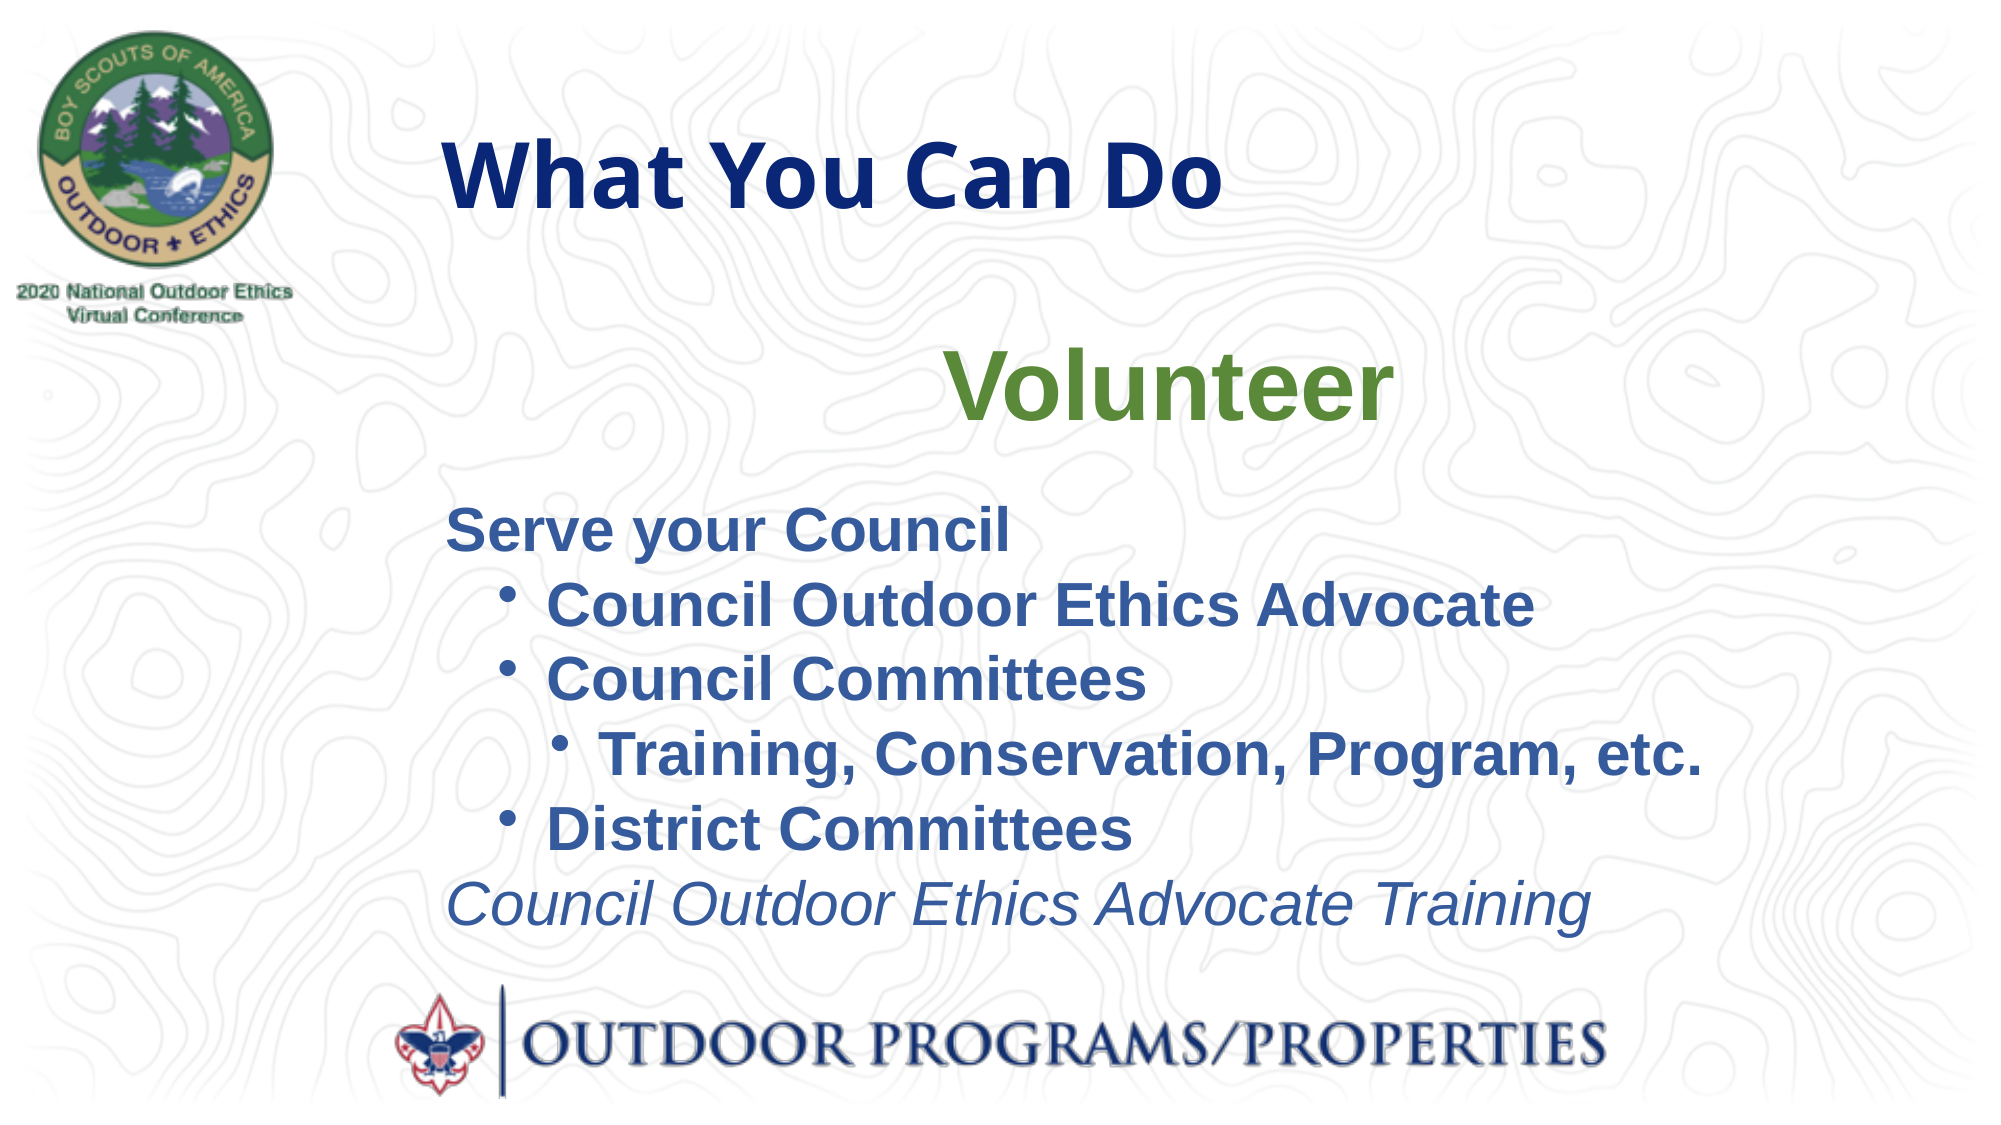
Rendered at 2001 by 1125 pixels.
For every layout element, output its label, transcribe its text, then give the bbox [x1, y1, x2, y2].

picture [0, 1, 2000, 1124]
title What You Can Do [433, 47, 1904, 311]
text_box Serve your Council Council Outdoor Ethics Advocate Council Committees Training, Conservation, Program, etc. District Committees Council Outdoor Ethics Advocate Training [438, 458, 1900, 951]
text_box Volunteer [438, 312, 1900, 458]
